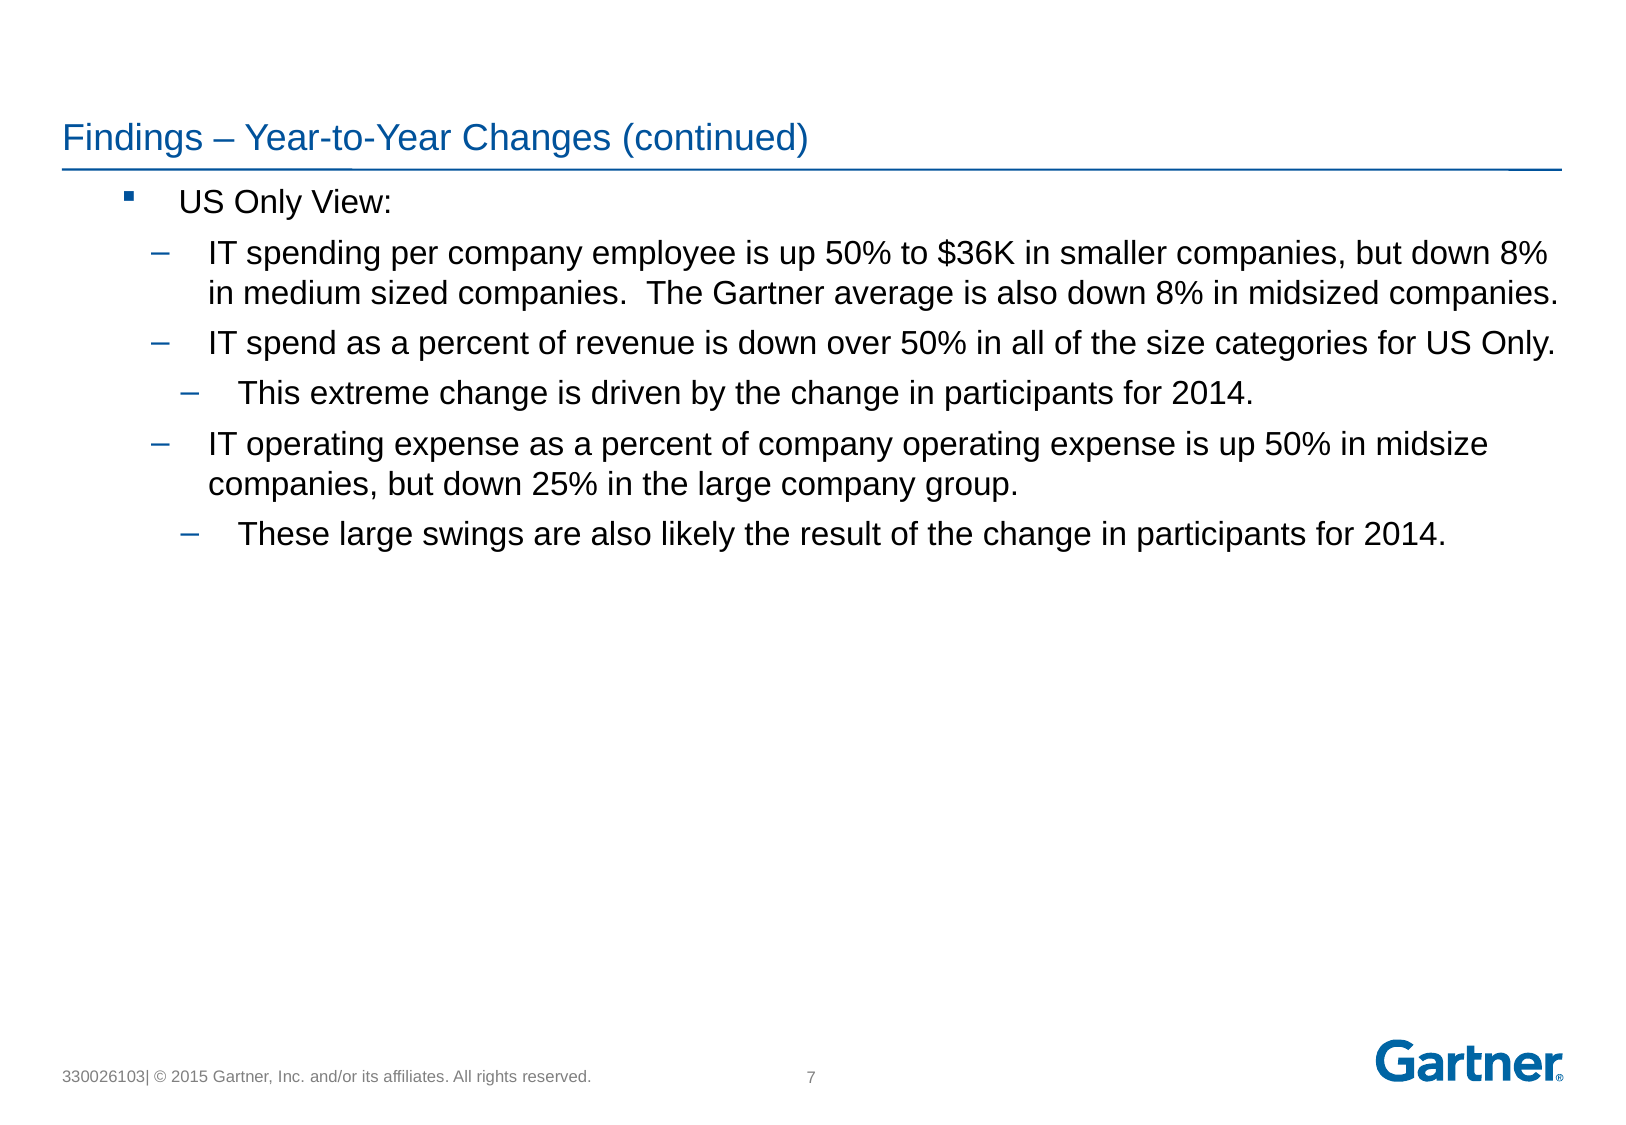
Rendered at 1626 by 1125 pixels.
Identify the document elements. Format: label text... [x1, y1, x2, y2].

title Findings – Year-to-Year Changes (continued) [61, 70, 1563, 159]
list US Only View: IT spending per company employee is up 50% to $36K in smaller companies, but down 8% in medium sized companies. The Gartner average is also down 8% in midsized companies. IT spend as a percent of revenue is down over 50% in all of the size categories for US Only. This extreme change is driven by the change in participants for 2014. IT operating expense as a percent of company operating expense is up 50% in midsize companies, but down 25% in the large company group. These large swings are also likely the result of the change in participants for 2014. [62, 180, 1563, 1013]
